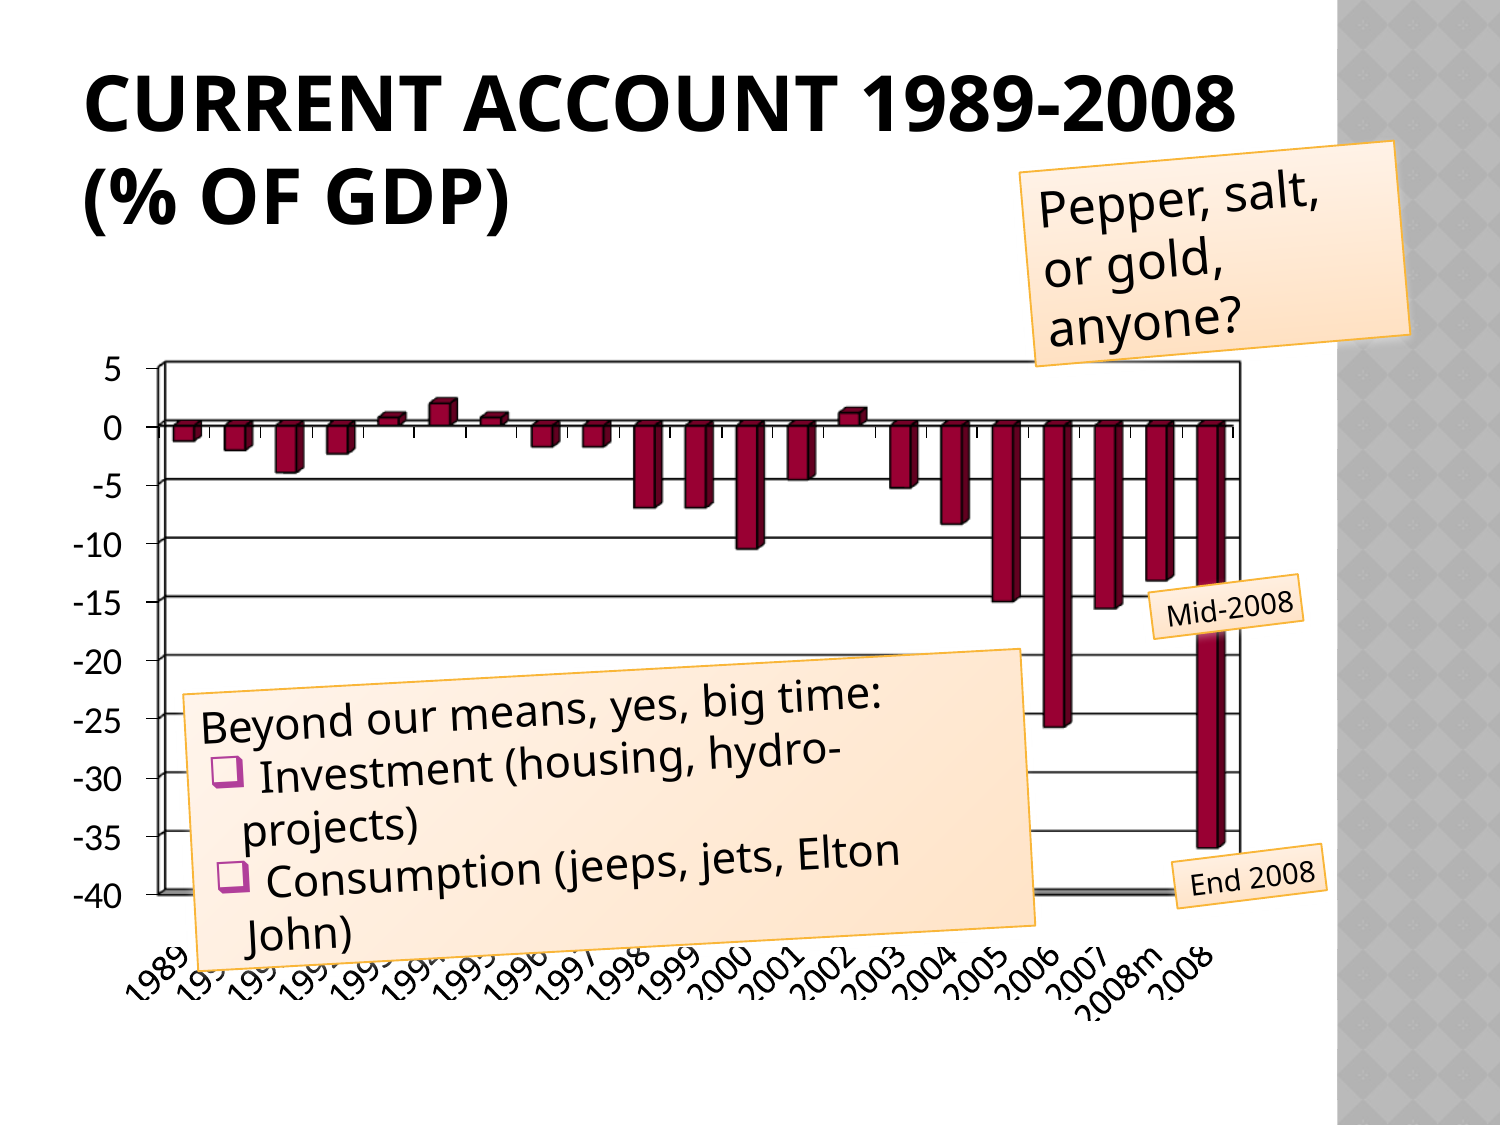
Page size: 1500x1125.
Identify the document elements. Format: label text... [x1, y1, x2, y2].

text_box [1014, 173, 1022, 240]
title Current account 1989-2008 (% of GDP) [75, 52, 1263, 240]
text_box Pepper, salt, or gold, anyone? [1018, 139, 1412, 347]
text_box Mid-2008 [1281, 573, 1305, 625]
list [46, 263, 1276, 1125]
text_box End 2008 [1281, 842, 1328, 897]
